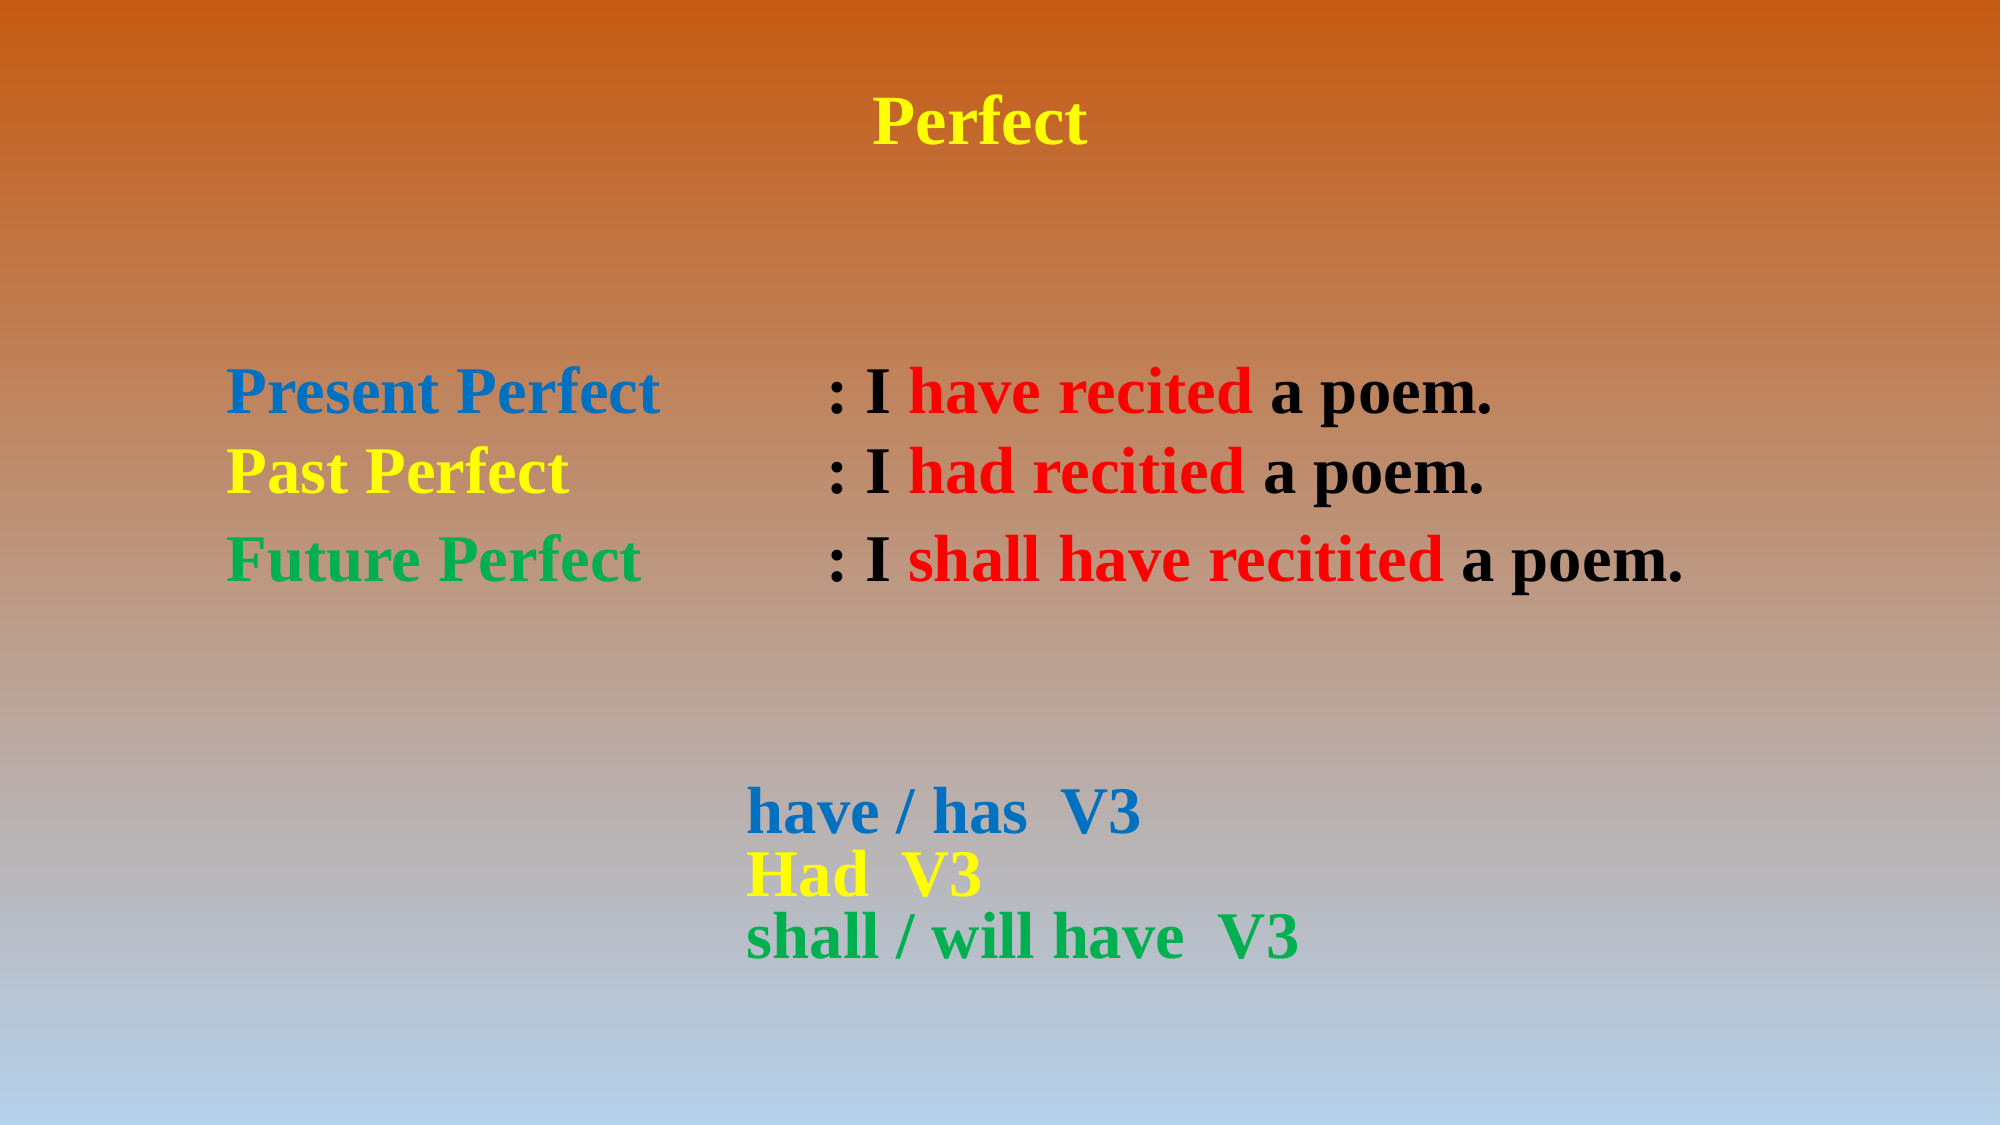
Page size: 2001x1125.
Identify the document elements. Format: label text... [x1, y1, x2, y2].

text_box Present Perfect : I have recited a poem. Past Perfect : I had recitied a poem. Future Perfect : I shall have recitited a poem. [211, 338, 1848, 604]
title Perfect [845, 75, 1135, 169]
text_box have / has V3 Had V3 shall / will have V3 [731, 777, 1328, 980]
